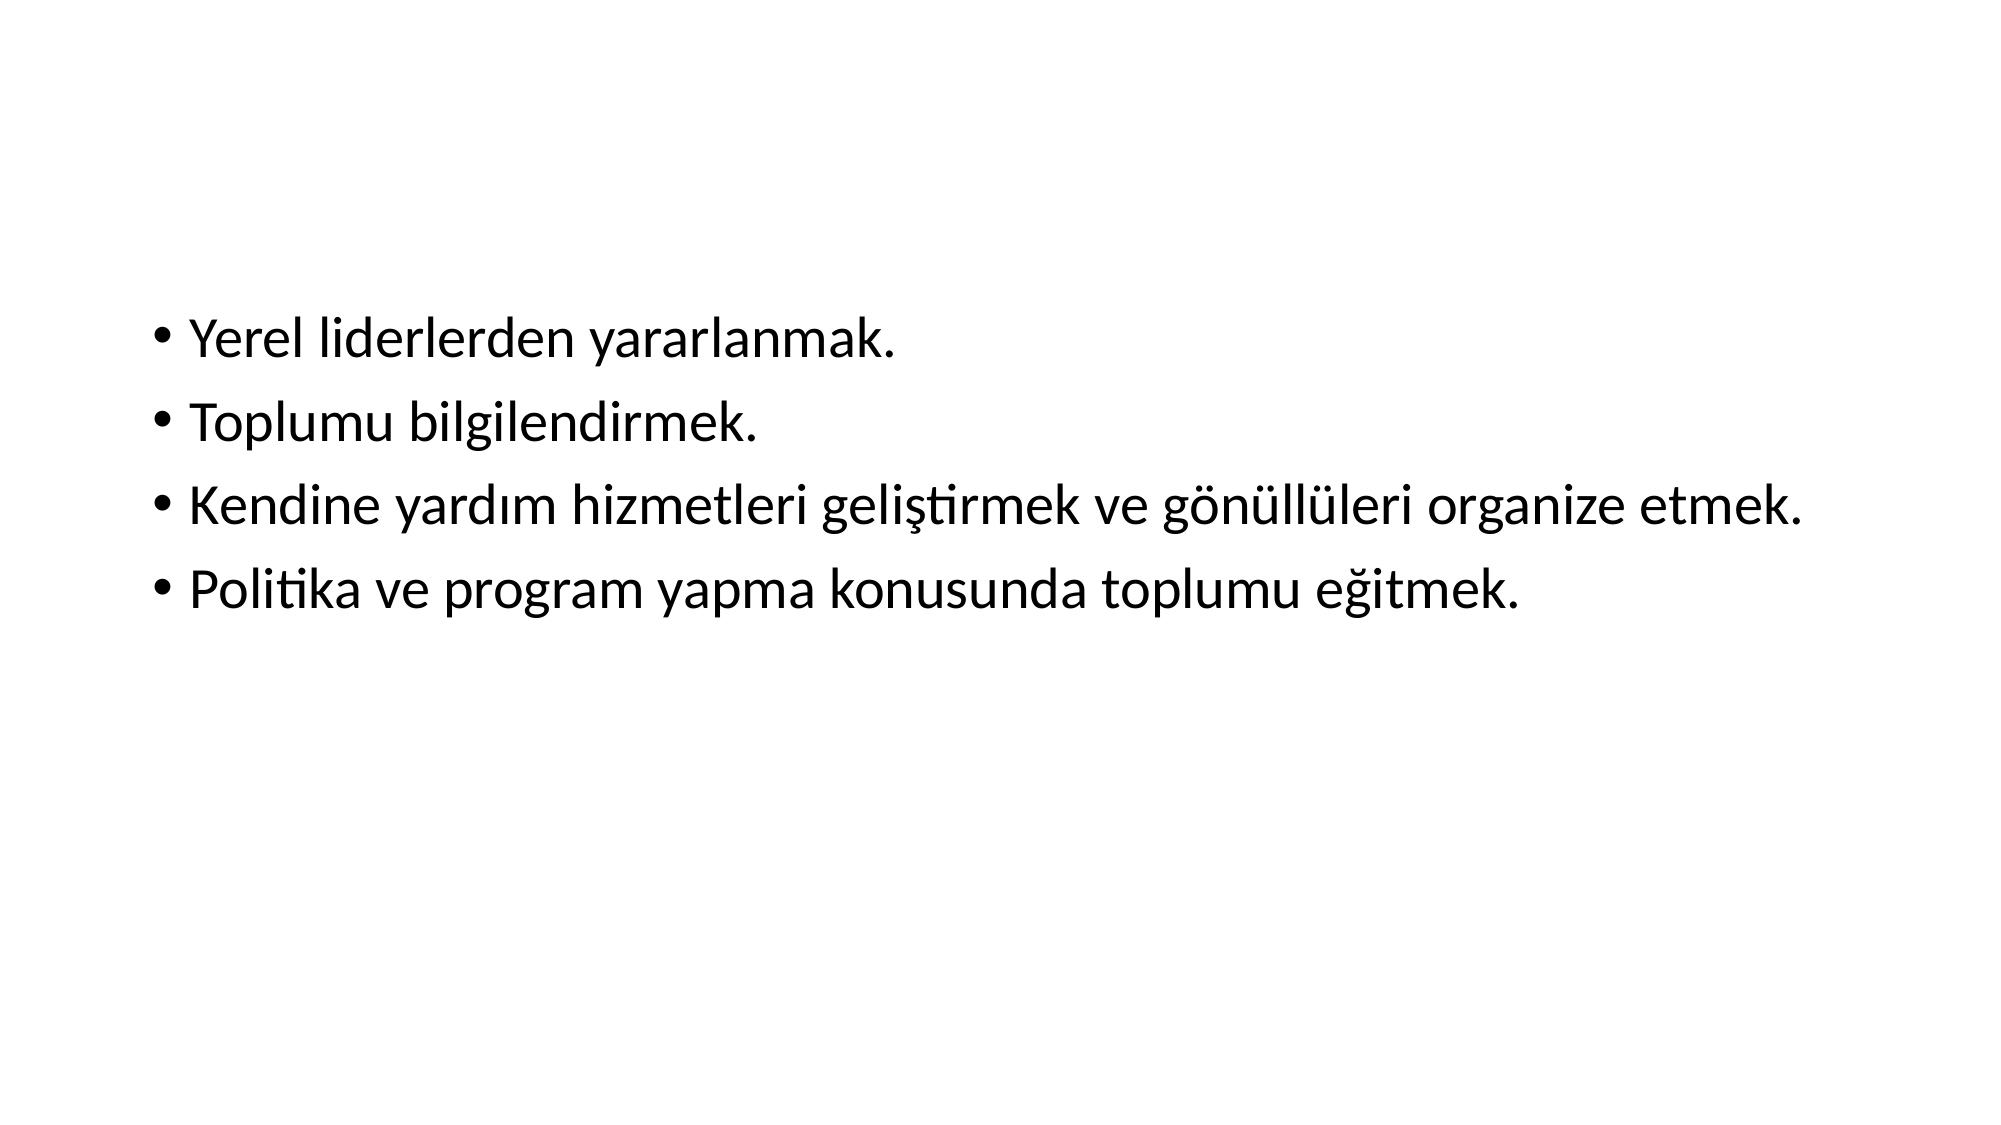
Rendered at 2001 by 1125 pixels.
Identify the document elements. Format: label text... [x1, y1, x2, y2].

list Yerel liderlerden yararlanmak. Toplumu bilgilendirmek. Kendine yardım hizmetleri geliştirmek ve gönüllüleri organize etmek. Politika ve program yapma konusunda toplumu eğitmek. [137, 299, 1863, 1014]
